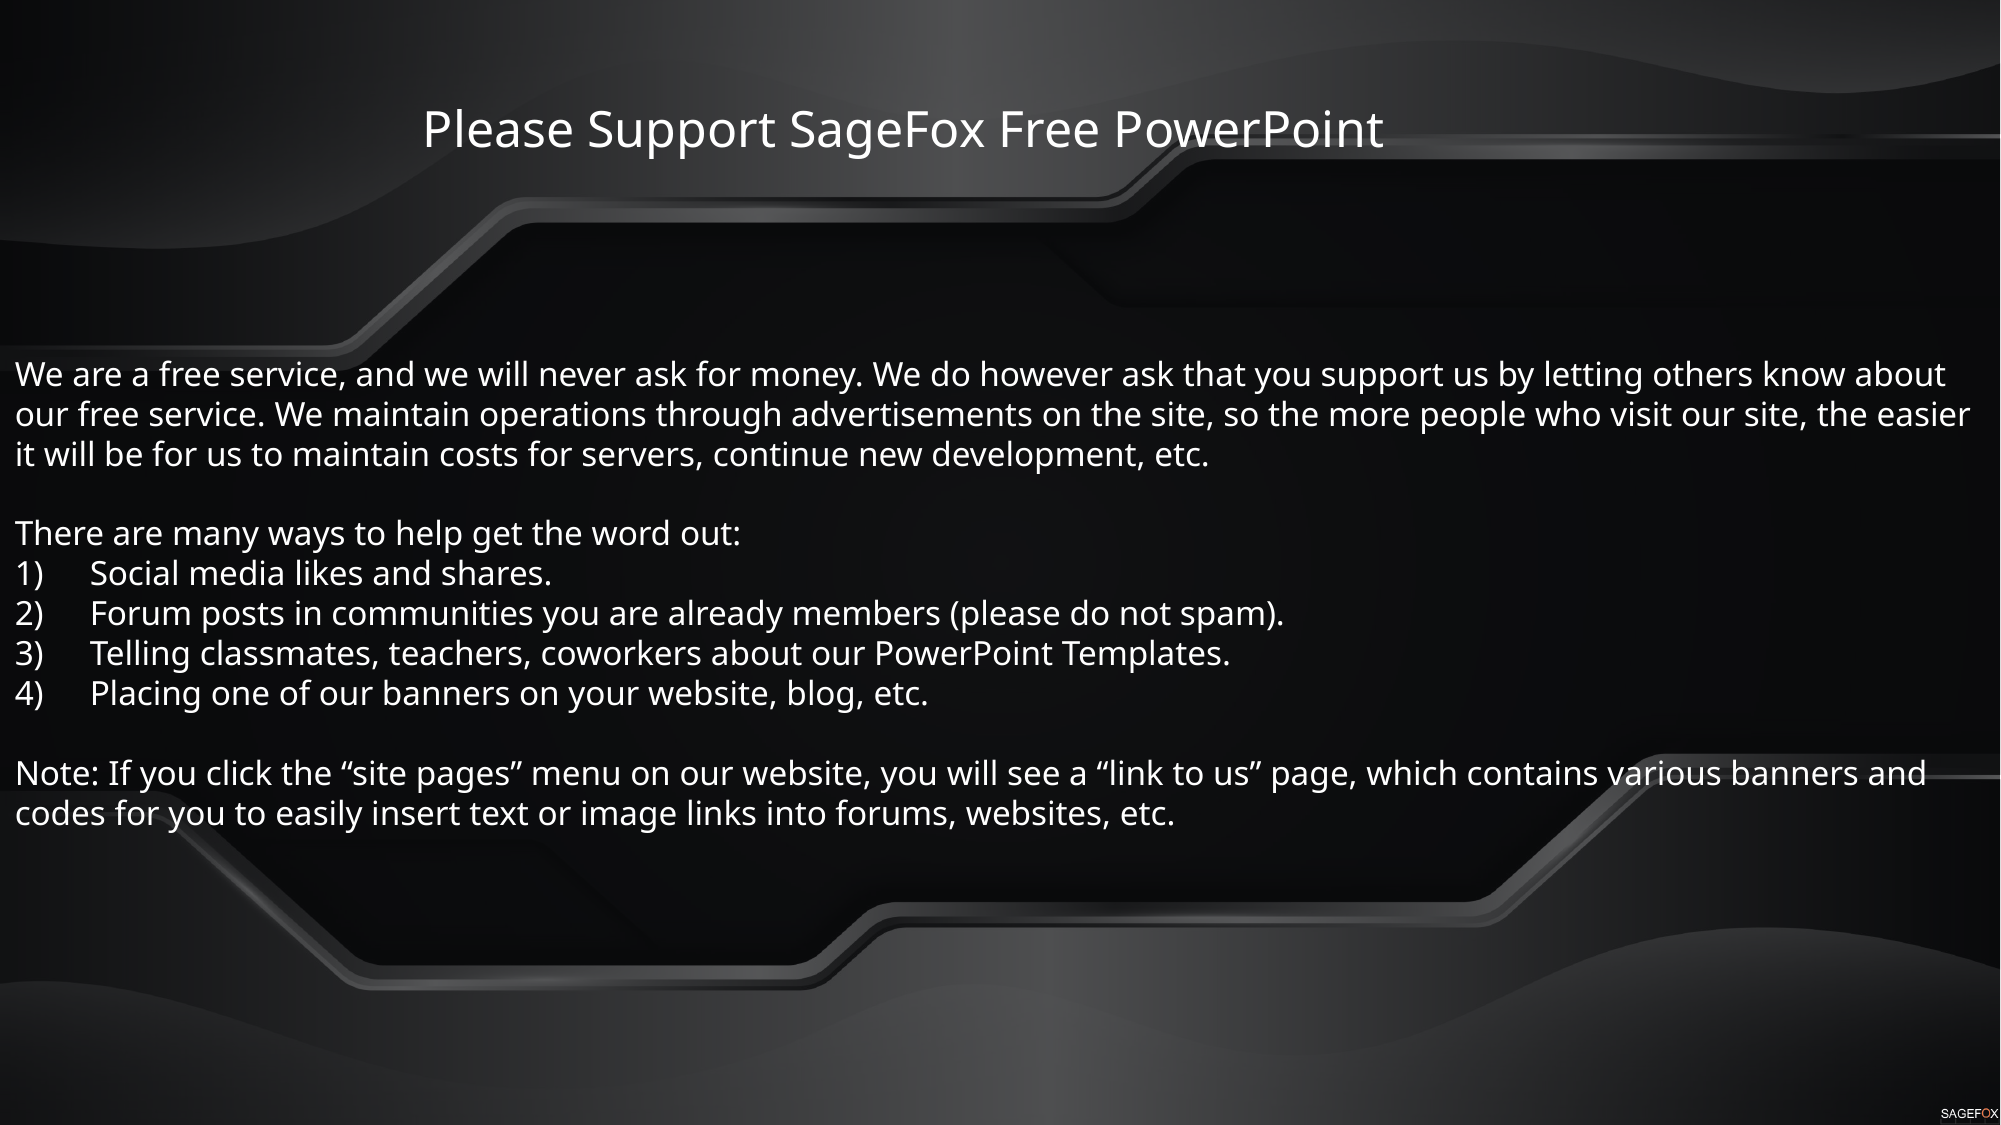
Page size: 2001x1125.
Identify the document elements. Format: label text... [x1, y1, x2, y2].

title Please Support SageFox Free PowerPoint [363, 72, 1444, 190]
text_box We are a free service, and we will never ask for money. We do however ask that you support us by letting others know about our free service. We maintain operations through advertisements on the site, so the more people who visit our site, the easier it will be for us to maintain costs for servers, continue new development, etc. There are many ways to help get the word out: Social media likes and shares. Forum posts in communities you are already members (please do not spam). Telling classmates, teachers, coworkers about our PowerPoint Templates. Placing one of our banners on your website, blog, etc. Note: If you click the “site pages” menu on our website, you will see a “link to us” page, which contains various banners and codes for you to easily insert text or image links into forums, websites, etc. [0, 0, 2000, 1125]
